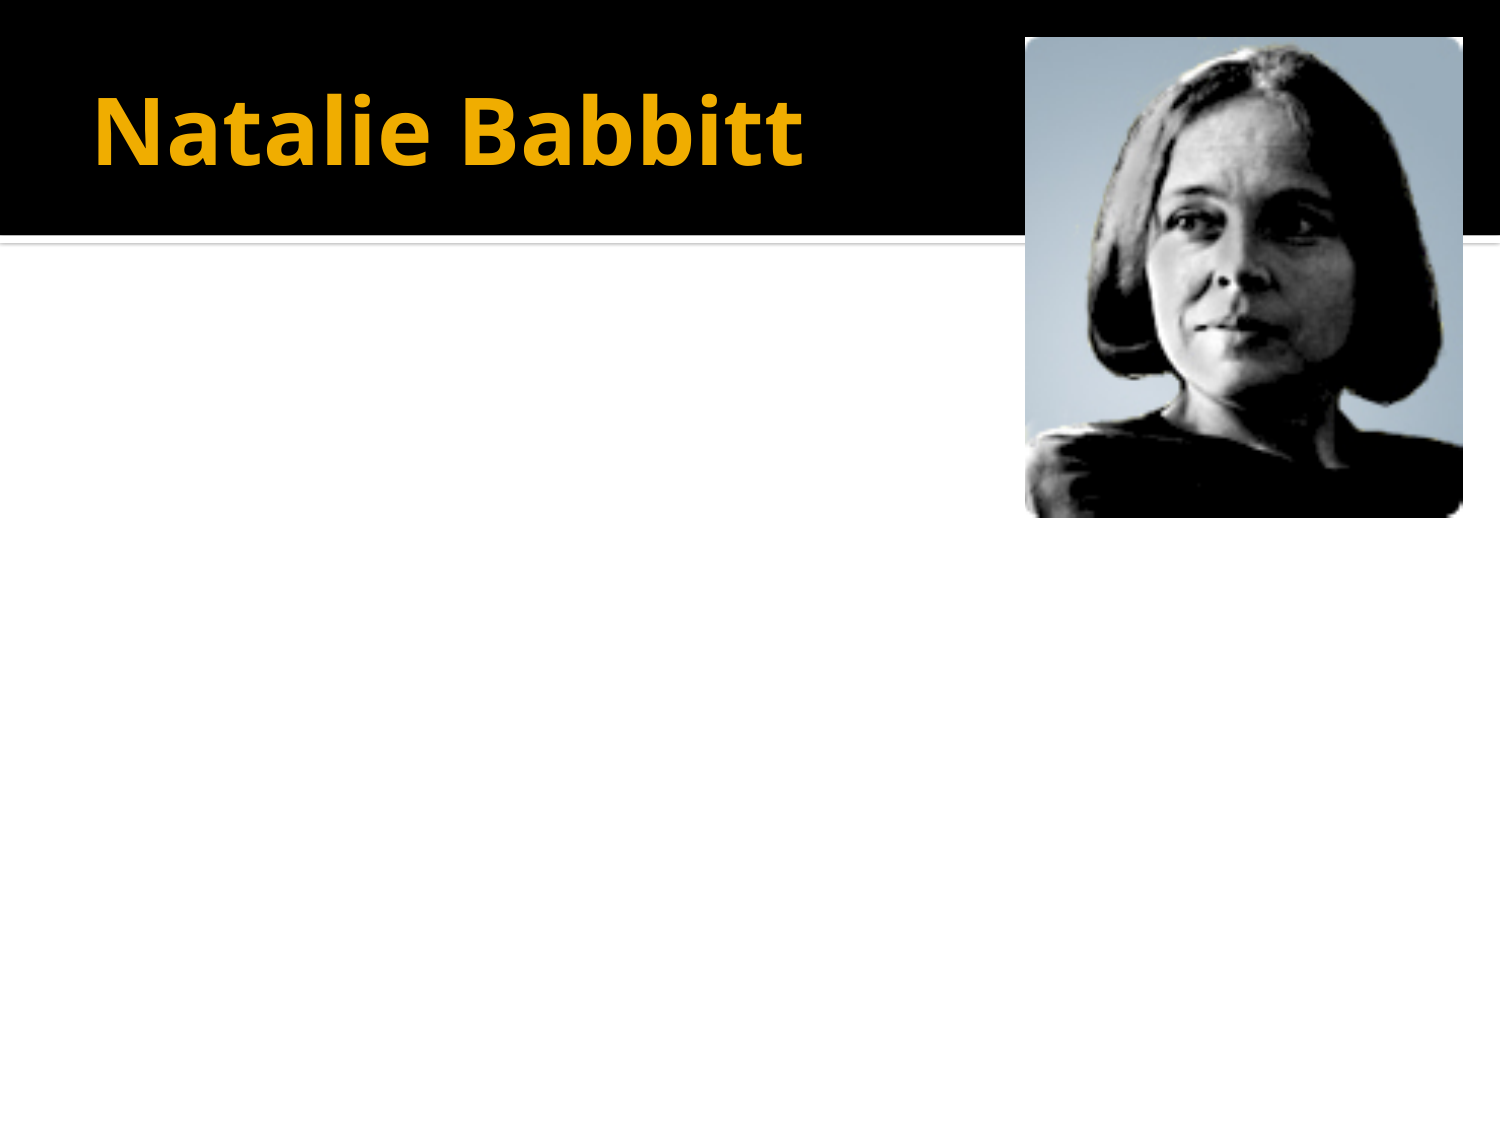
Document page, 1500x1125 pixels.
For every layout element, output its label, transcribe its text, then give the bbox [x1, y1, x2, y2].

title Natalie Babbitt [75, 25, 1425, 231]
picture [1024, 37, 1463, 518]
